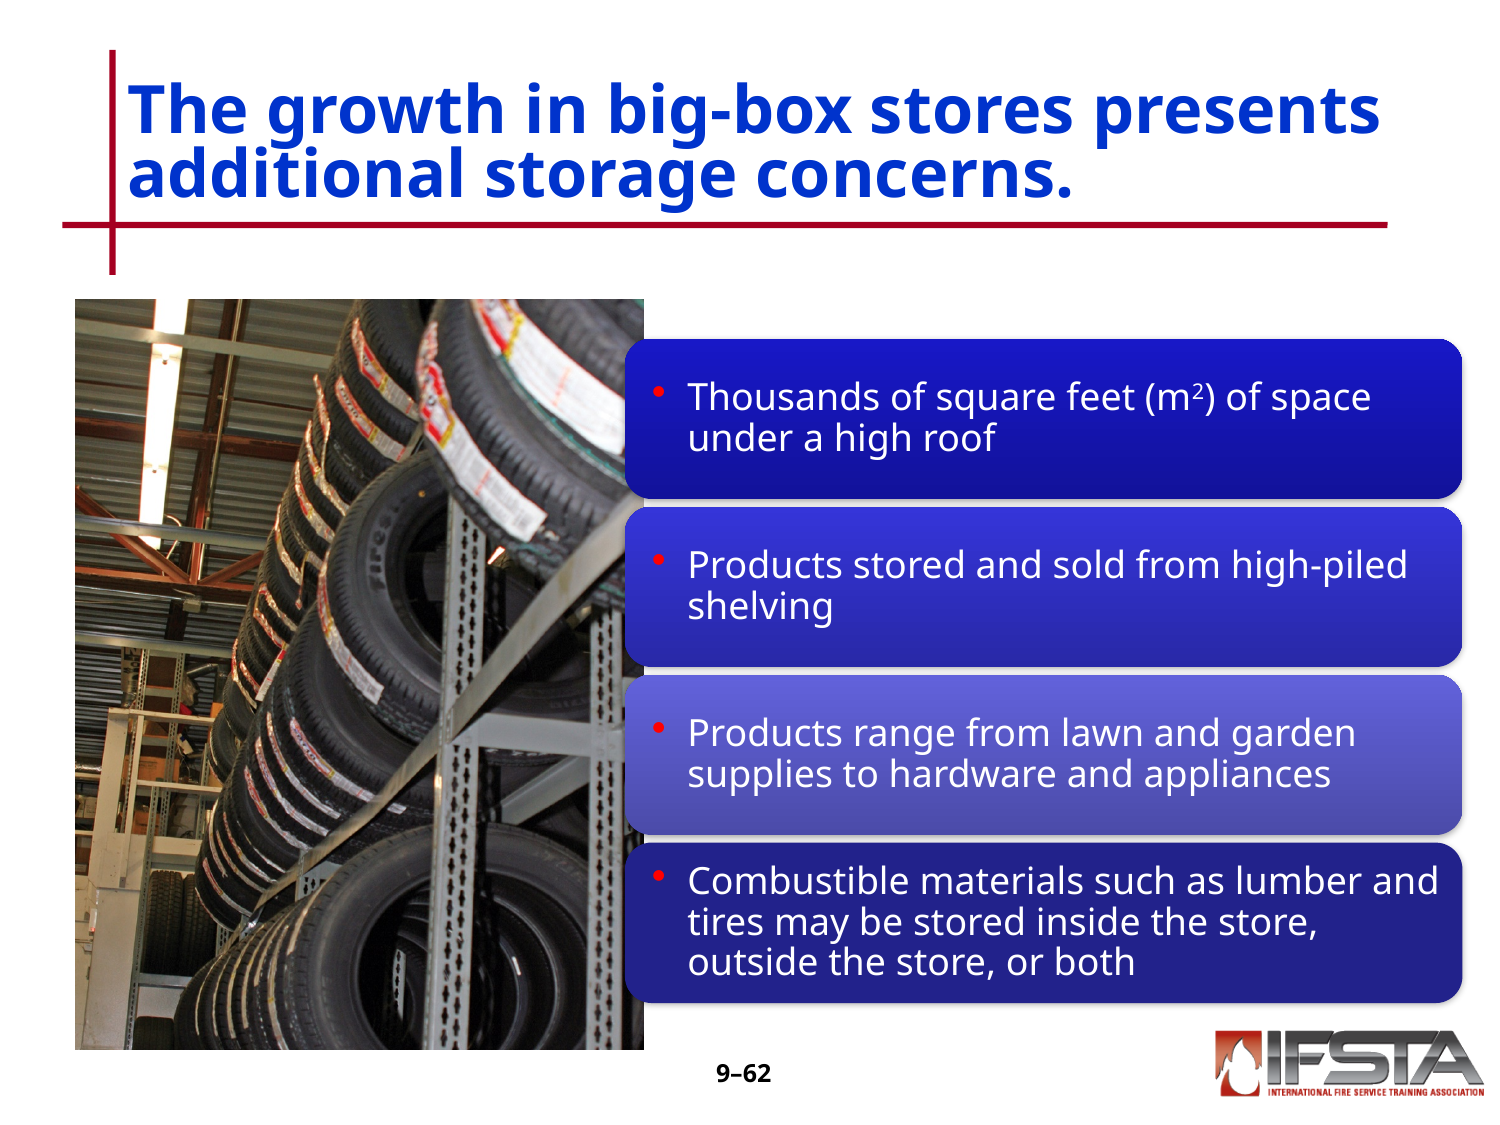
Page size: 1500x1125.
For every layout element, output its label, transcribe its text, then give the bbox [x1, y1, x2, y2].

picture [1215, 1030, 1485, 1099]
slide_number 9–61 [587, 1050, 900, 1125]
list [74, 299, 644, 1051]
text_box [624, 337, 1463, 1005]
title The growth in big-box stores presents additional storage concerns. [112, 75, 1413, 225]
